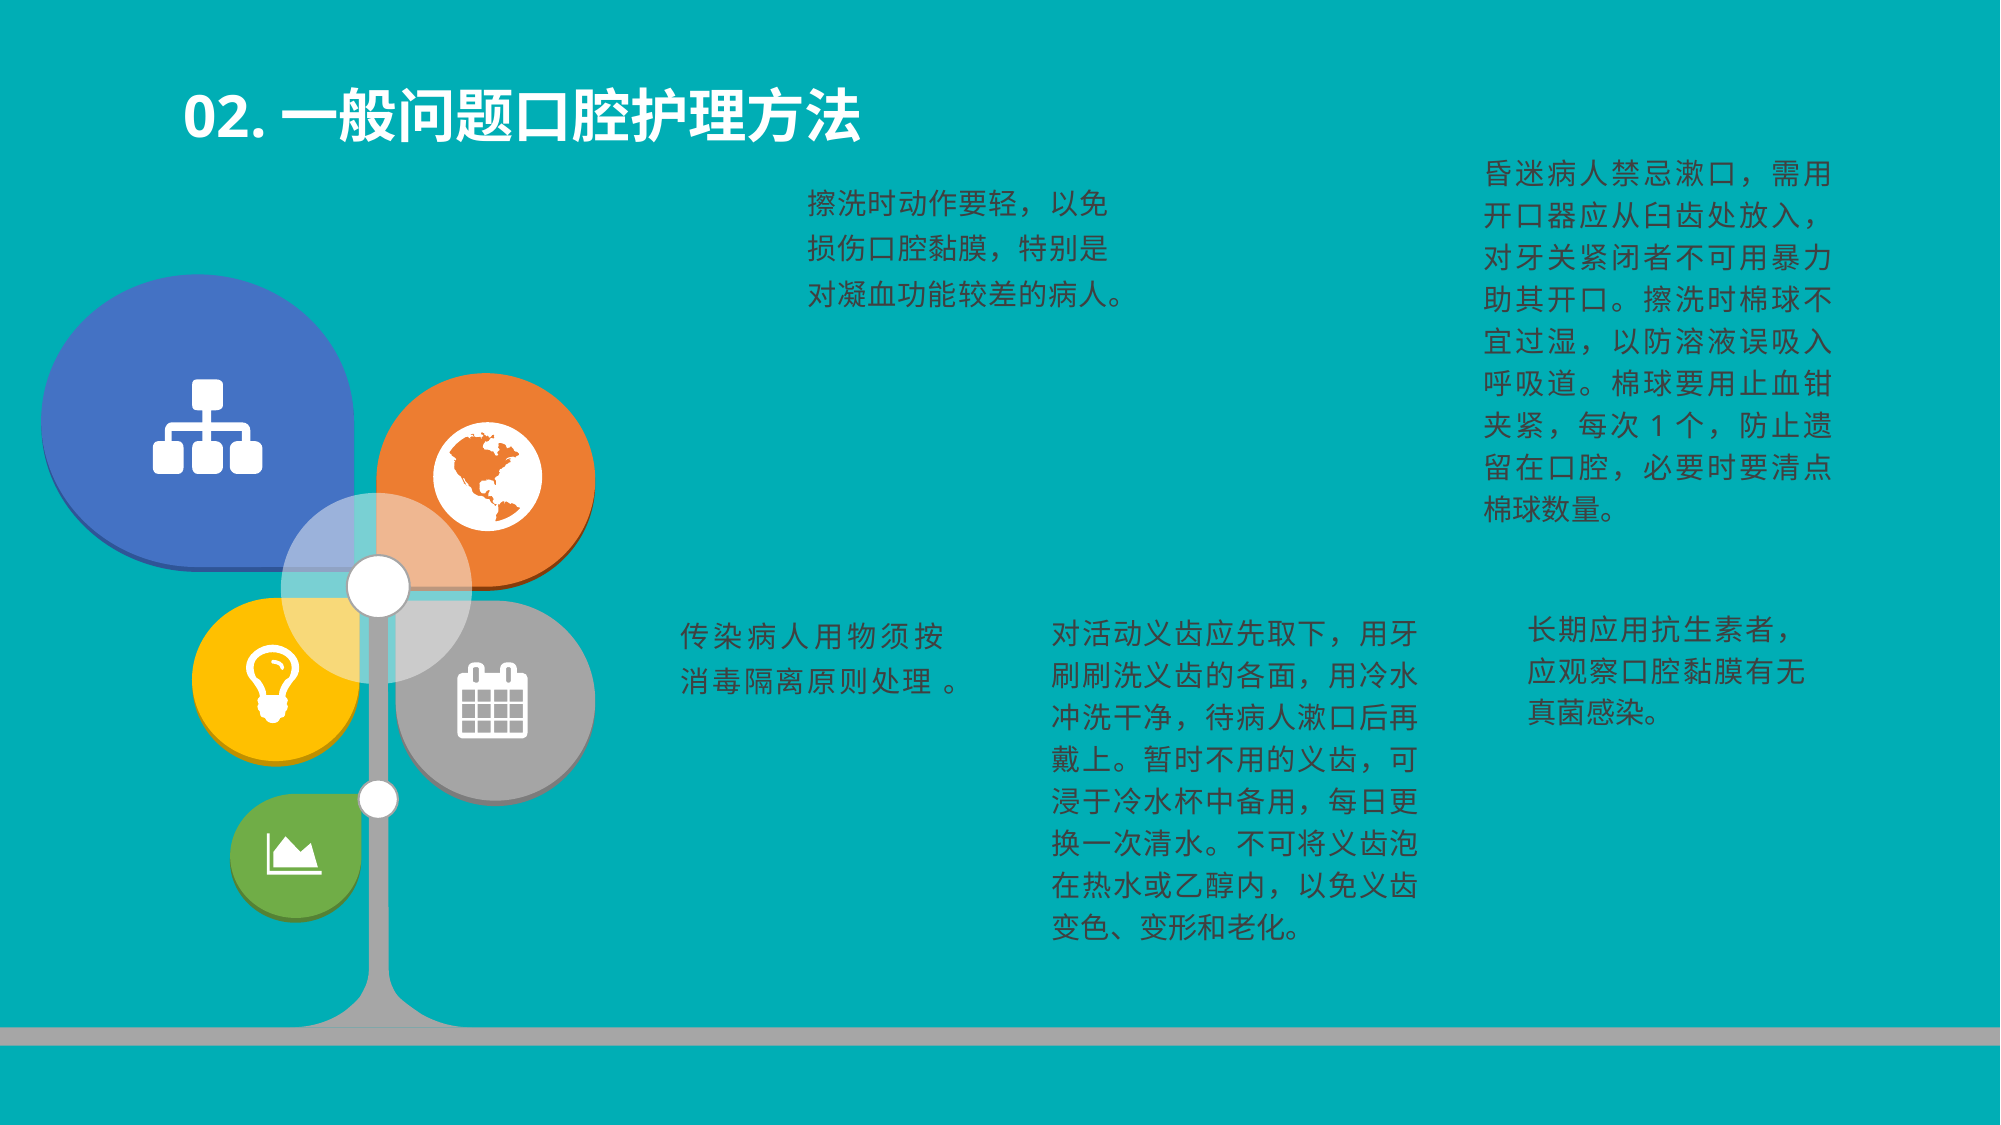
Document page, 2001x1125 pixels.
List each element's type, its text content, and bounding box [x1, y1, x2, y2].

text_box [279, 572, 348, 597]
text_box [229, 793, 362, 923]
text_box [41, 274, 355, 572]
text_box [0, 1026, 2000, 1047]
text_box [395, 600, 596, 807]
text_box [665, 141, 1848, 1008]
text_box [355, 491, 376, 562]
text_box [368, 618, 389, 780]
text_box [376, 373, 596, 591]
text_box [358, 778, 398, 820]
text_box 02.一般问题口腔护理方法 [168, 55, 924, 182]
text_box [360, 615, 368, 685]
text_box [409, 591, 474, 600]
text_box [191, 597, 360, 767]
text_box [307, 818, 455, 1026]
text_box [388, 616, 395, 685]
text_box [345, 554, 411, 620]
